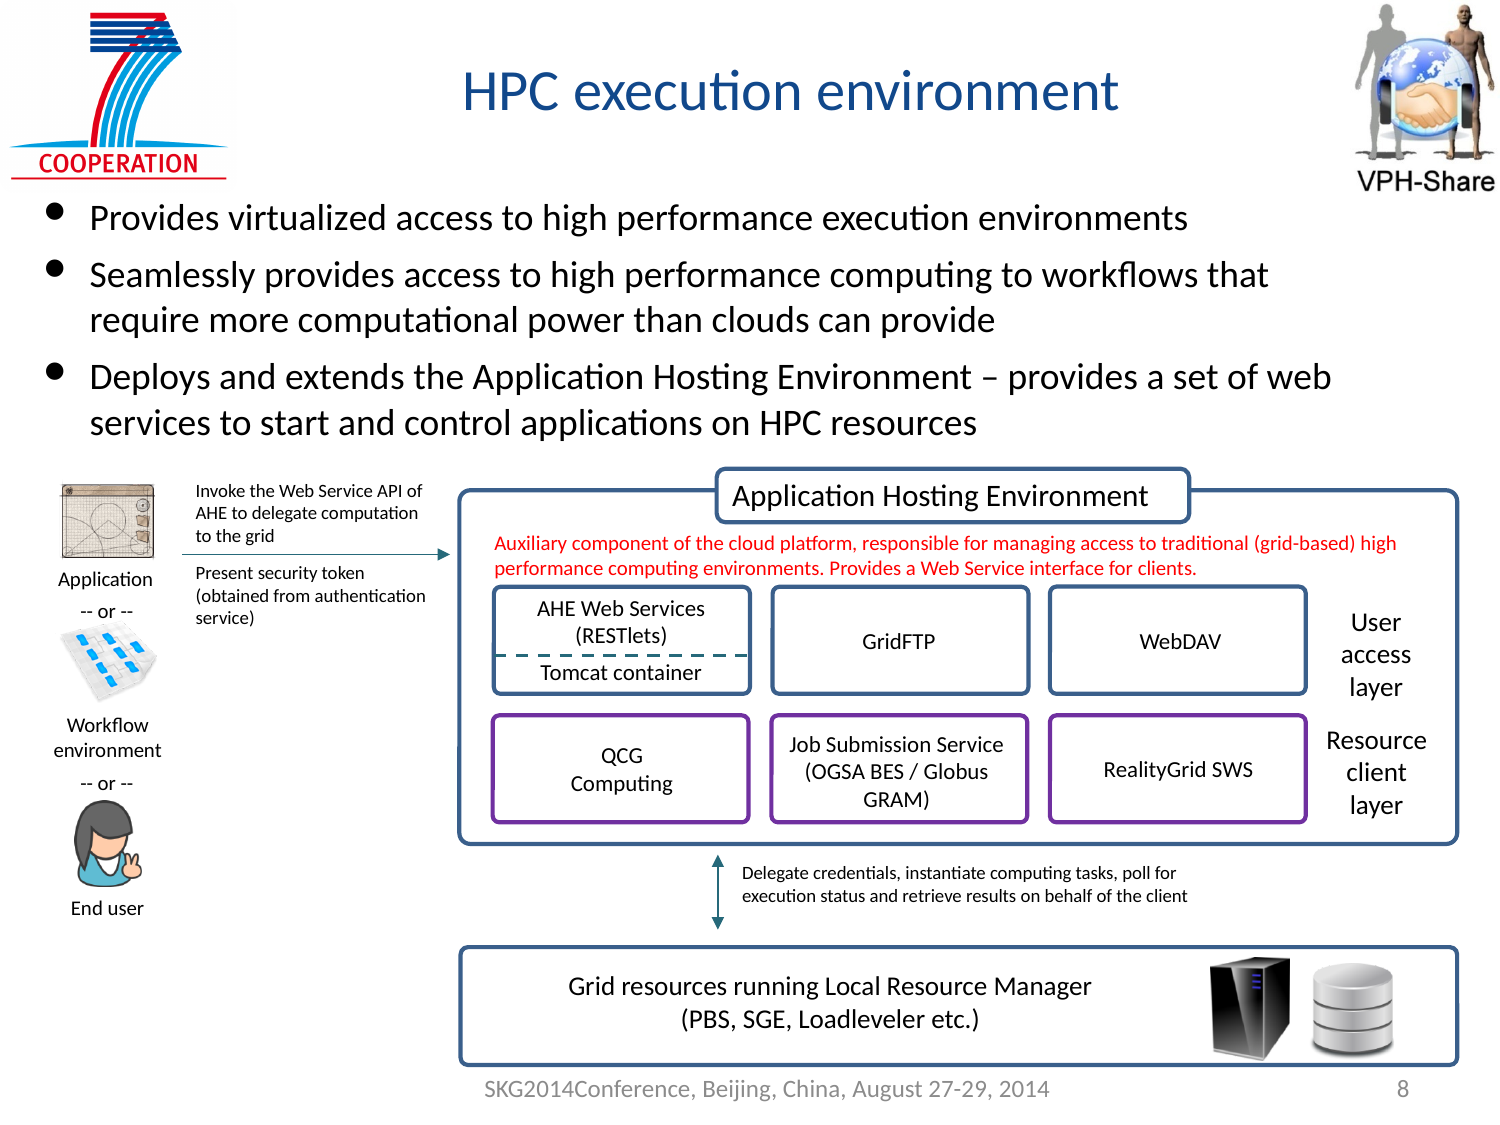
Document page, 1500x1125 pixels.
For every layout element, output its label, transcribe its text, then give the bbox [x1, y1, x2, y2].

text_box Grid resources running Local Resource Manager (PBS, SGE, Loadleveler etc.) [514, 961, 1147, 1041]
text_box Present security token (obtained from authentication service) [188, 561, 450, 636]
picture [1308, 963, 1397, 1061]
text_box User access layer [1317, 597, 1435, 709]
text_box [457, 488, 1460, 847]
text_box HPC execution environment [218, 2, 1365, 173]
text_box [31, 468, 184, 928]
text_box Provides virtualized access to high performance execution environments Seamlessly provides access to high performance computing to workflows that require more computational power than clouds can provide Deploys and extends the Application Hosting Environment – provides a set of web services to start and control applications on HPC resources [16, 185, 1365, 450]
picture [1210, 957, 1290, 1062]
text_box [772, 586, 1029, 695]
picture [0, 0, 237, 193]
text_box Auxiliary component of the cloud platform, responsible for managing access to traditional (grid-based) high performance computing environments. Provides a Web Service interface for clients. [480, 522, 1458, 587]
text_box [714, 466, 1192, 522]
text_box Delegate credentials, instantiate computing tasks, poll for execution status and retrieve results on behalf of the client [728, 854, 1211, 913]
text_box [458, 945, 1460, 1068]
text_box Tomcat container [514, 663, 729, 693]
text_box Application Hosting Environment [718, 468, 1164, 520]
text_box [492, 715, 749, 823]
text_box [757, 715, 1037, 823]
text_box Invoke the Web Service API of AHE to delegate computation to the grid [187, 472, 450, 553]
picture [1350, 0, 1500, 197]
text_box Resource client layer [1309, 715, 1447, 827]
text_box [1049, 715, 1308, 823]
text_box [1049, 586, 1306, 695]
